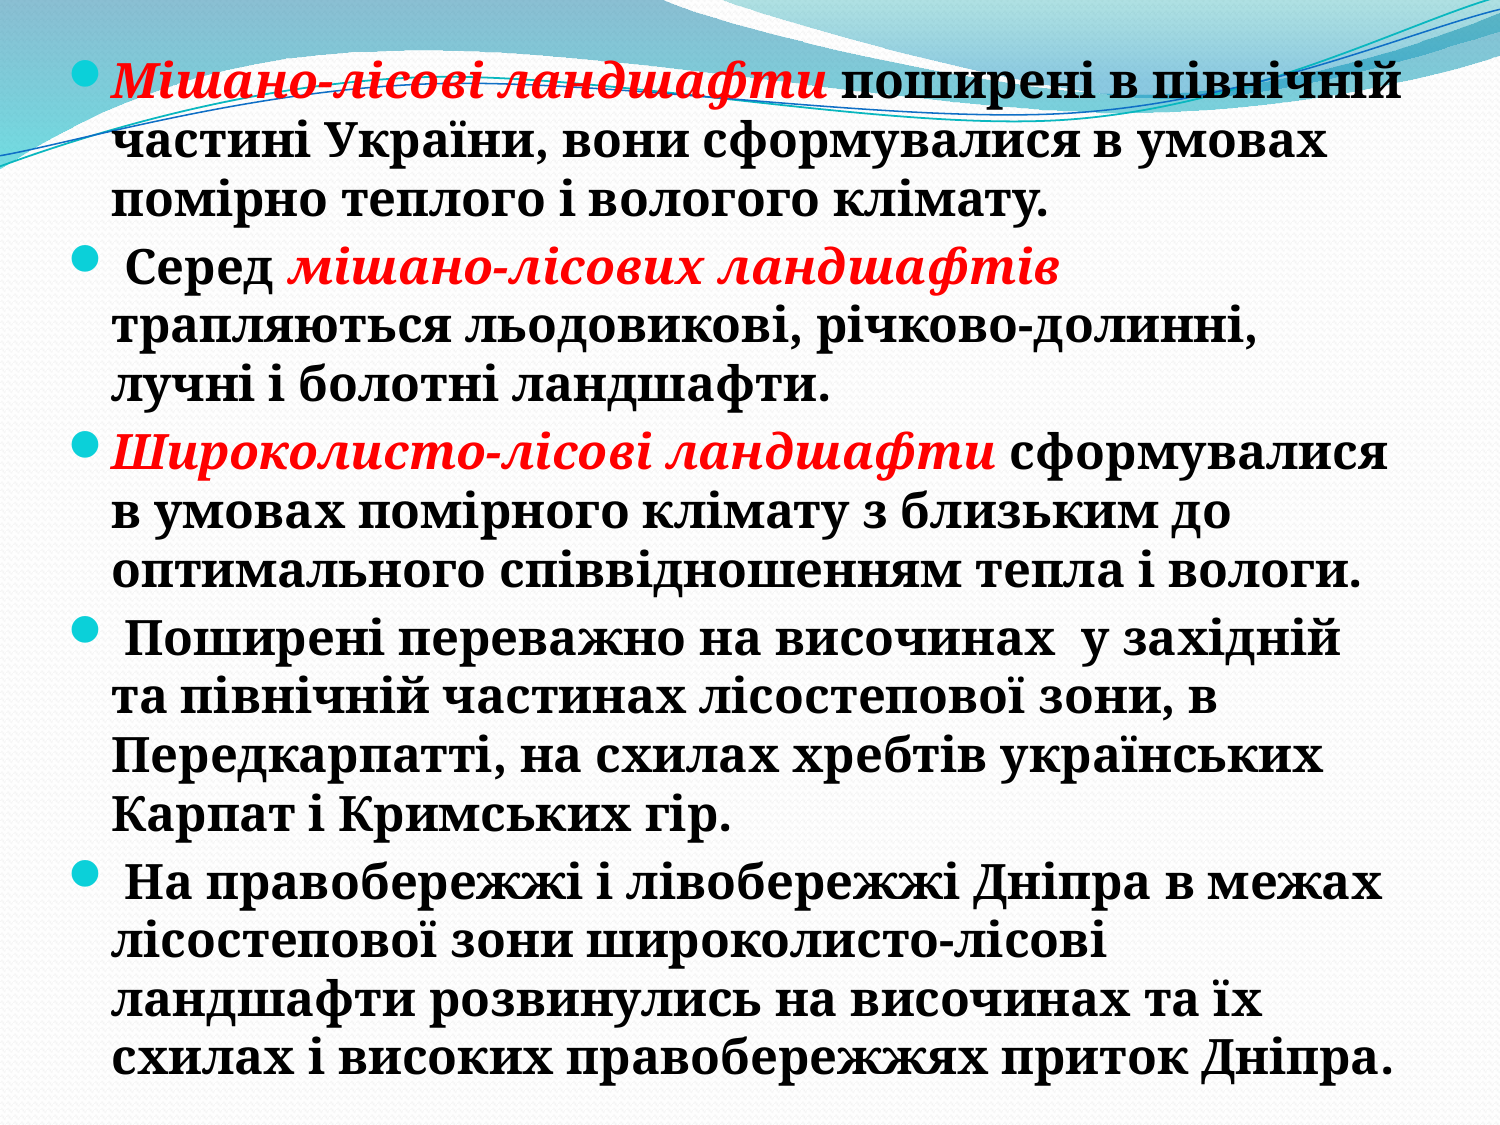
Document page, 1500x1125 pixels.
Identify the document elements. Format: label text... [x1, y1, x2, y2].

list Мішано-лісові ландшафти поширені в північній частині України, вони сформувалися в умовах помірно теплого і вологого клімату. Серед мішано-лісових ландшафтів трапляються льодовикові, річково-долинні, лучні і болотні ландшафти. Широколисто-лісові ландшафти сформувалися в умовах помірного клімату з близьким до оптимального співвідношенням тепла і вологи. Поширені переважно на височинах у західній та північній частинах лісостепової зони, в Передкарпатті, на схилах хребтів українських Карпат і Кримських гір. На правобережжі і лівобережжі Дніпра в межах лісостепової зони широколисто-лісові ландшафти розвинулись на височинах та їх схилах і високих правобережжях приток Дніпра. [53, 42, 1425, 1106]
